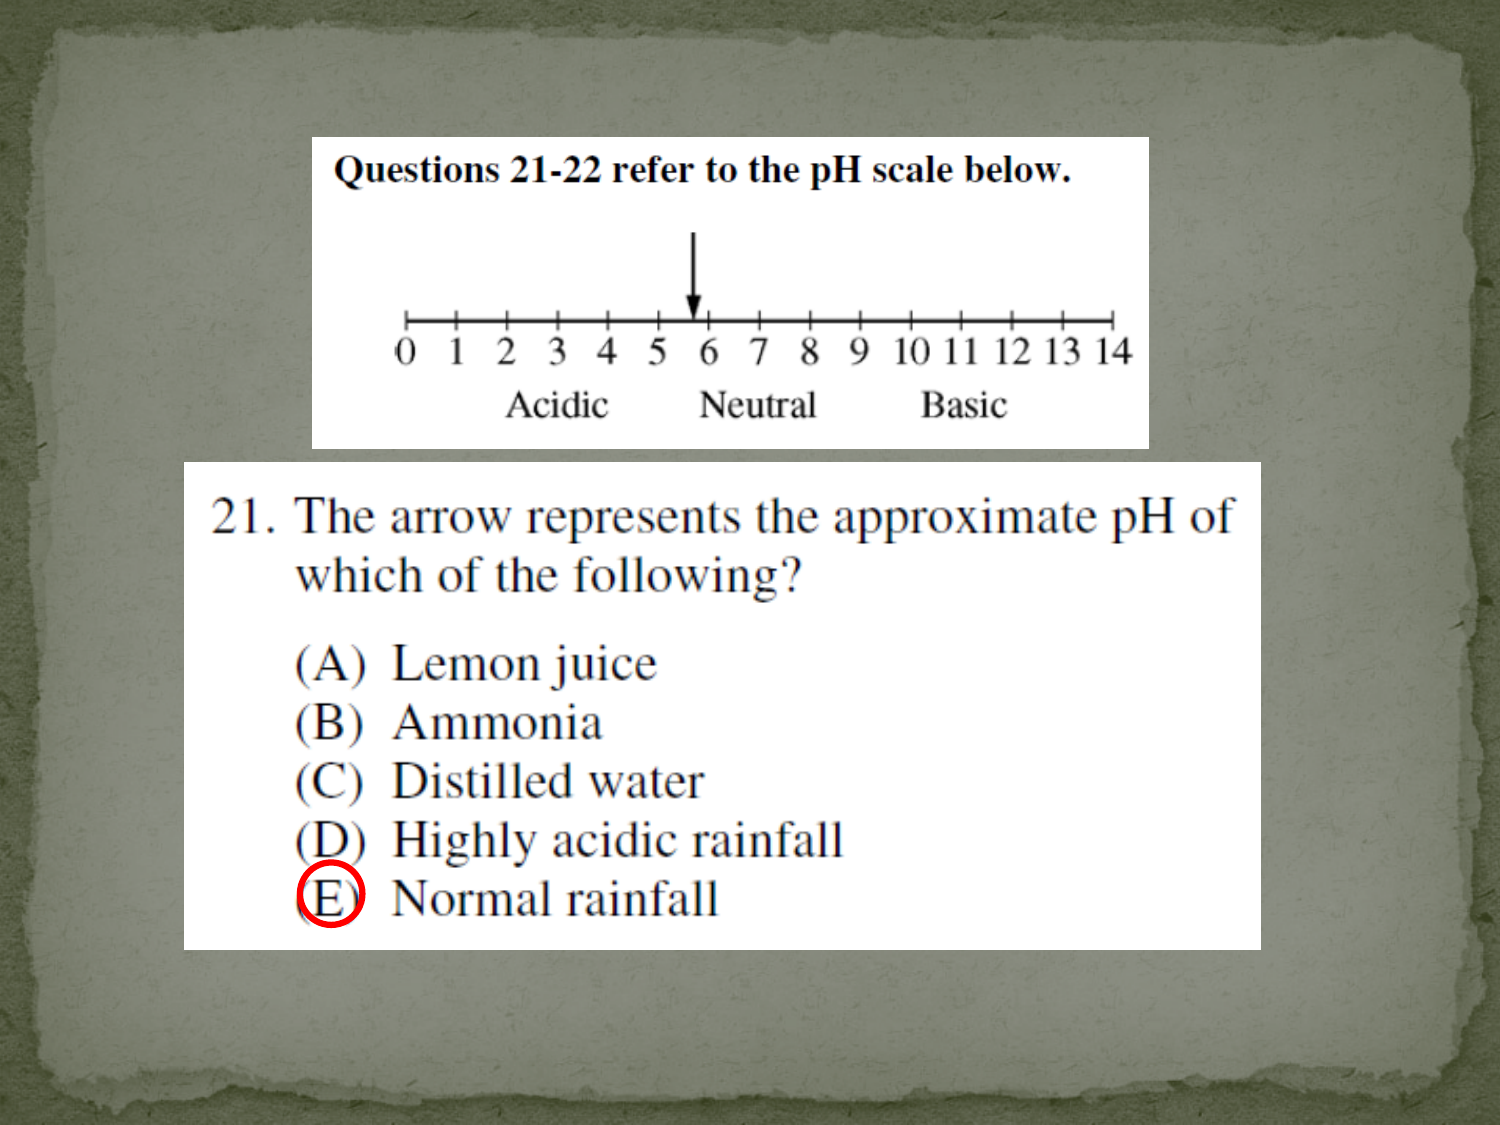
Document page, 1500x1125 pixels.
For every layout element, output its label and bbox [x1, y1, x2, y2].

picture [184, 462, 1261, 950]
picture [312, 137, 1149, 449]
